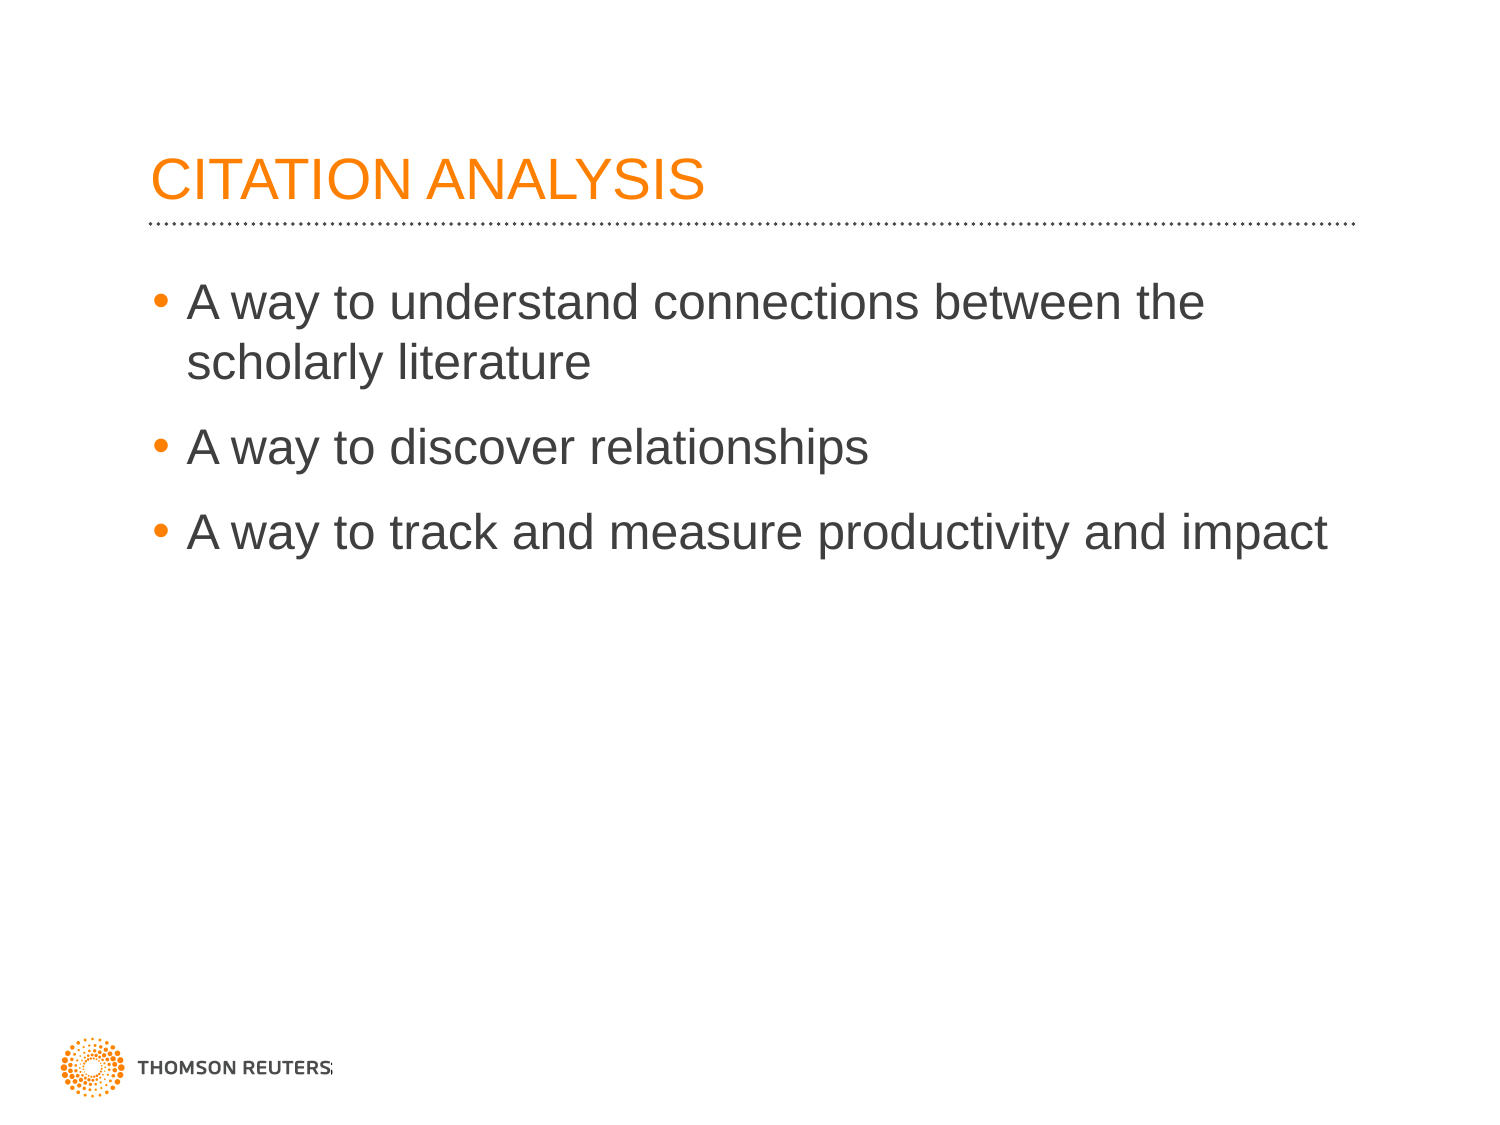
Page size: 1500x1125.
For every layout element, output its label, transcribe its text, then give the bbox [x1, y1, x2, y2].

title CITATION ANALYSIS [150, 74, 1360, 213]
text_box A way to understand connections between the scholarly literature A way to discover relationships A way to track and measure productivity and impact [137, 262, 1363, 568]
picture [60, 1037, 333, 1125]
